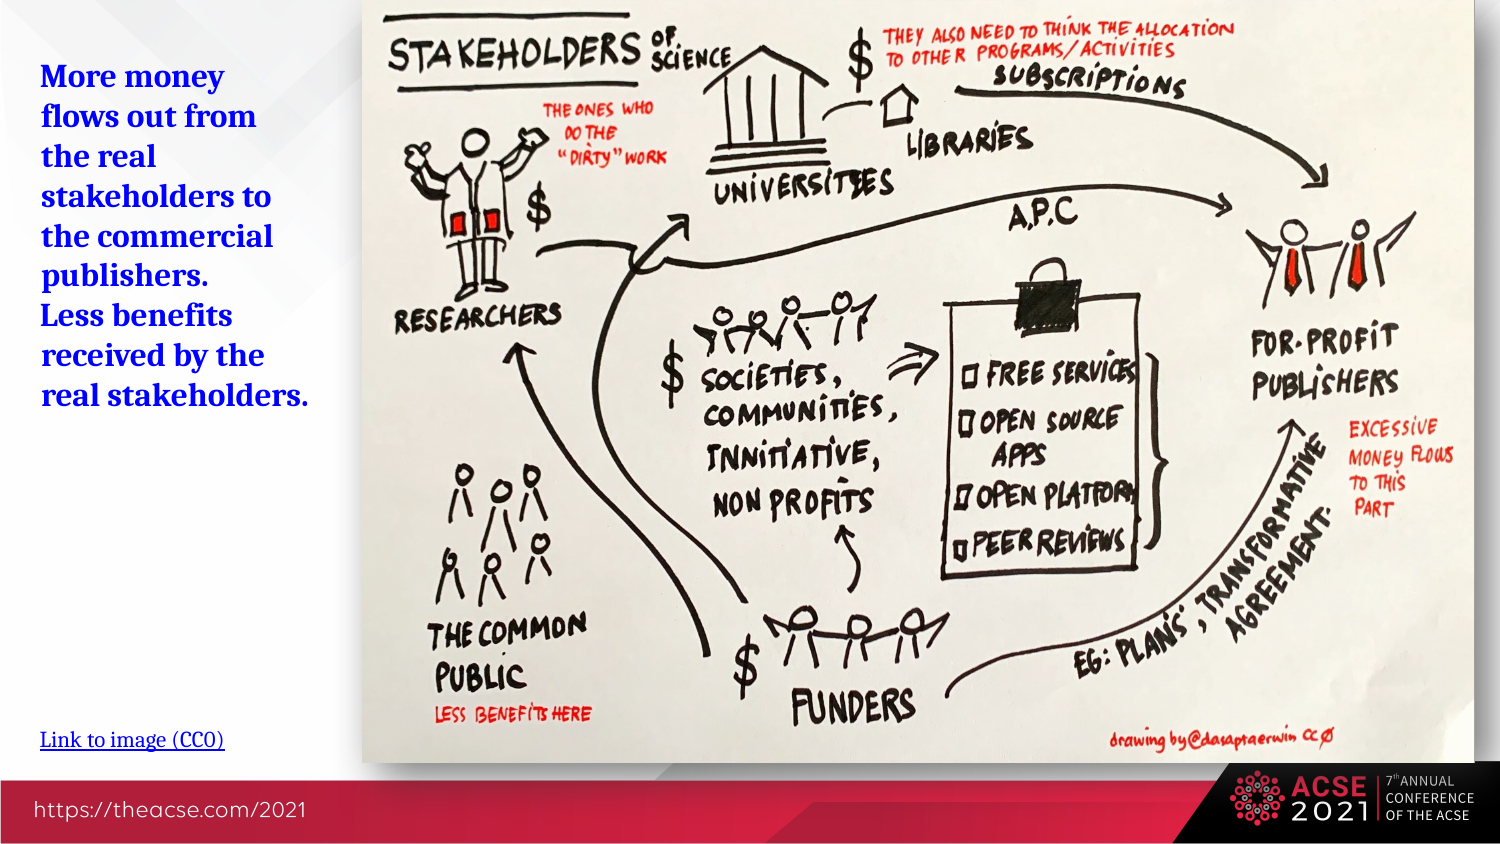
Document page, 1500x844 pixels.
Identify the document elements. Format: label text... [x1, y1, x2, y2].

picture [0, 0, 1500, 844]
text_box More money flows out from the real stakeholders to the commercial publishers. Less benefits received by the real stakeholders. [24, 46, 325, 460]
text_box Link to image (CC0) [24, 717, 263, 760]
